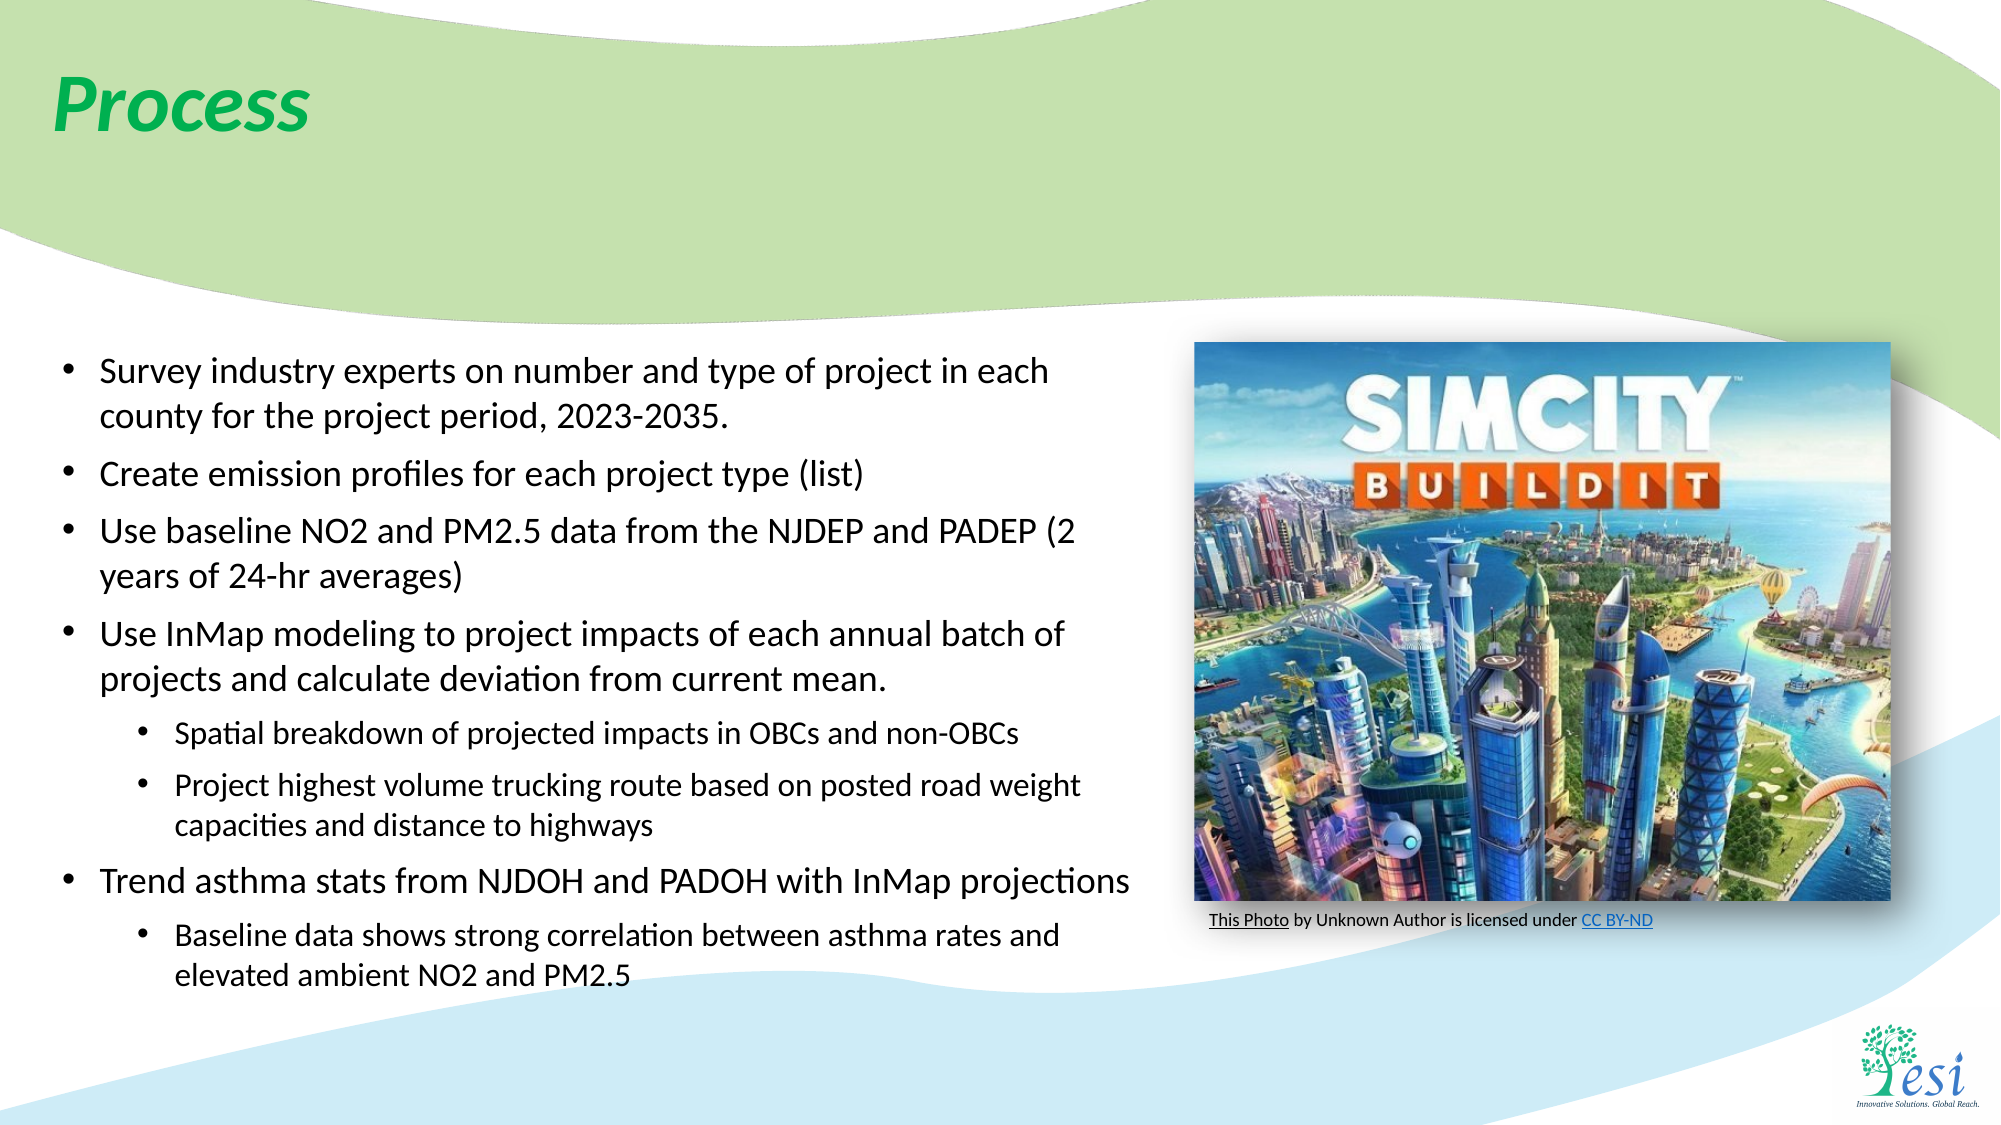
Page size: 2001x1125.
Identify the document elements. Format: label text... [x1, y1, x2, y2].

picture [1832, 1007, 2000, 1125]
text_box Survey industry experts on number and type of project in each county for the project period, 2023-2035. Create emission profiles for each project type (list) Use baseline NO2 and PM2.5 data from the NJDEP and PADEP (2 years of 24-hr averages) Use InMap modeling to project impacts of each annual batch of projects and calculate deviation from current mean. Spatial breakdown of projected impacts in OBCs and non-OBCs Project highest volume trucking route based on posted road weight capacities and distance to highways Trend asthma stats from NJDOH and PADOH with InMap projections Baseline data shows strong correlation between asthma rates and elevated ambient NO2 and PM2.5 [37, 629, 1166, 1001]
picture [0, 0, 2000, 901]
text_box [0, 715, 2000, 1125]
text_box This Photo by Unknown Author is licensed under CC BY-ND [1194, 901, 1891, 938]
